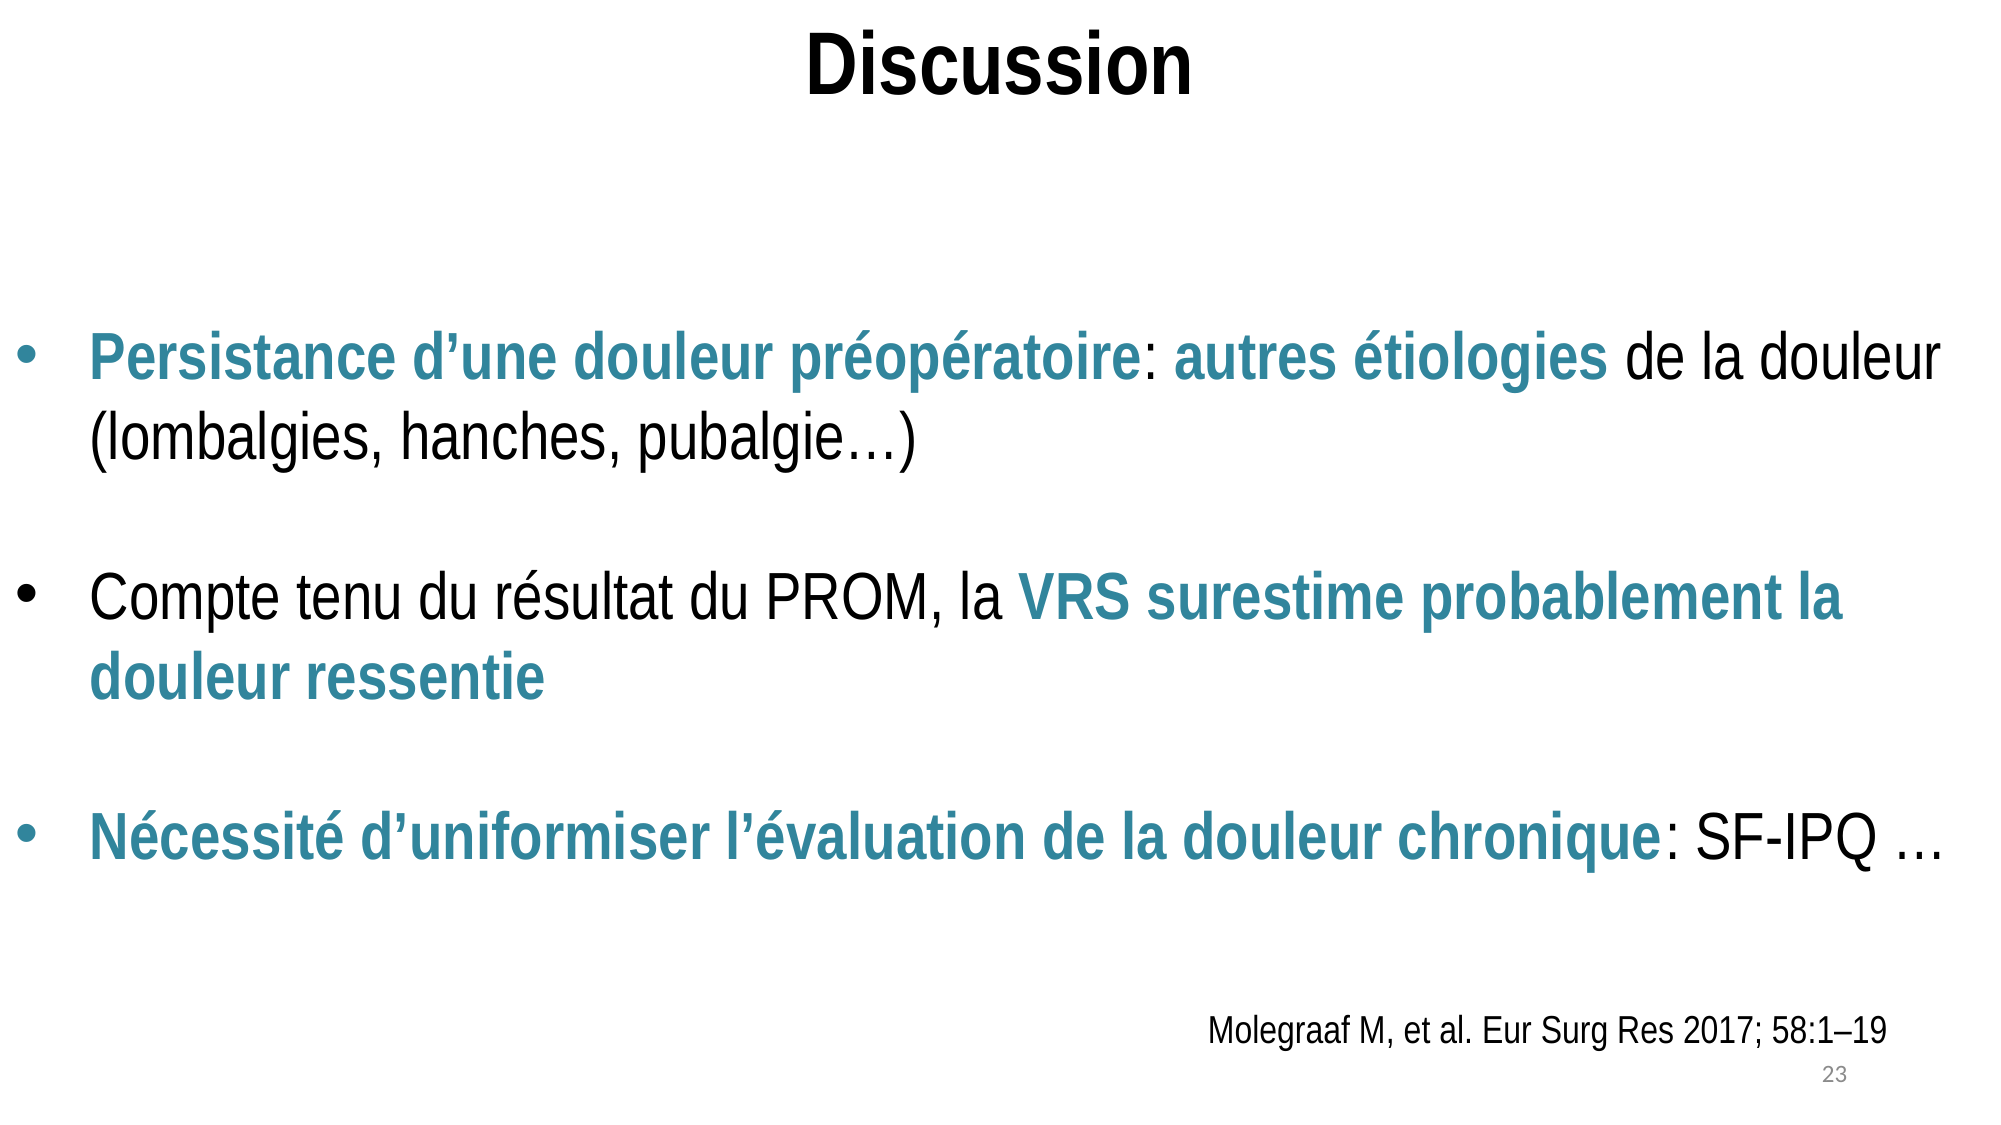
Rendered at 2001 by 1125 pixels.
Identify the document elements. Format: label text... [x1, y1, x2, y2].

text_box Molegraaf M, et al. Eur Surg Res 2017; 58:1–19 [1193, 997, 1977, 1059]
text_box Discussion [0, 0, 2000, 123]
slide_number 23 [1412, 1042, 1863, 1103]
text_box Persistance d’une douleur préopératoire: autres étiologies de la douleur (lombalgies, hanches, pubalgie…) Compte tenu du résultat du PROM, la VRS surestime probablement la douleur ressentie Nécessité d’uniformiser l’évaluation de la douleur chronique: SF-IPQ … [0, 305, 2000, 880]
